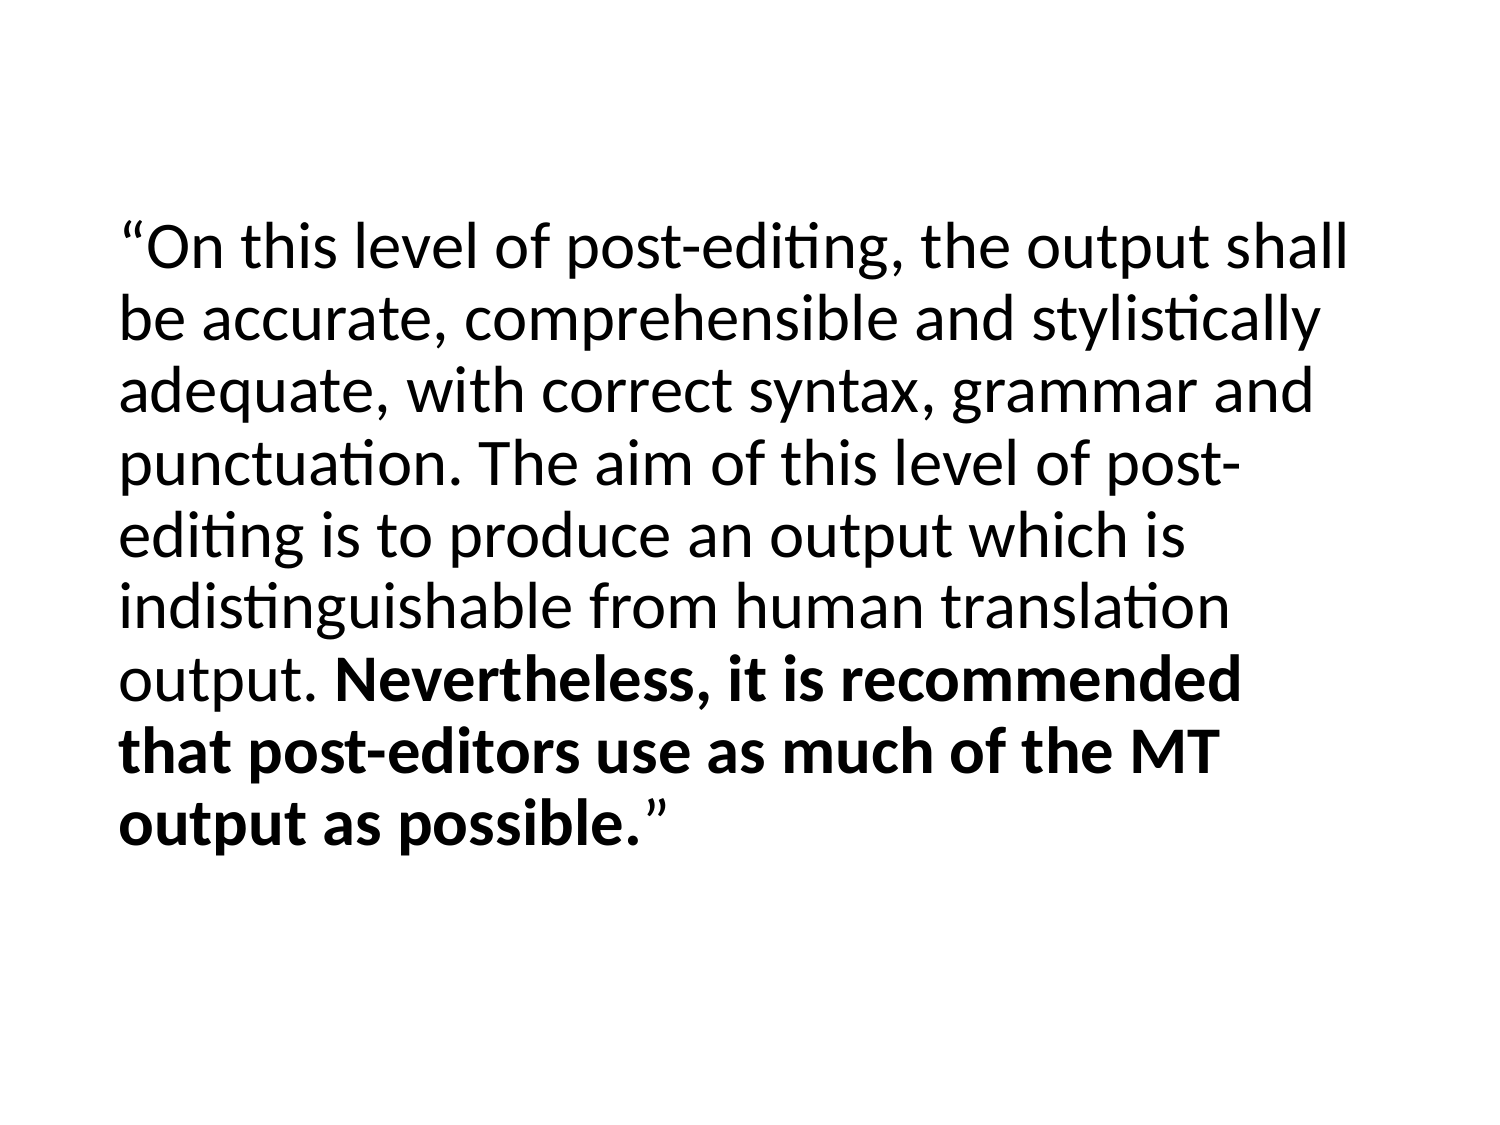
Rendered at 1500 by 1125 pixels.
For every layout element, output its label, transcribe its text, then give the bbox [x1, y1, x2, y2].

list “On this level of post-editing, the output shall be accurate, comprehensible and stylistically adequate, with correct syntax, grammar and punctuation. The aim of this level of post-editing is to produce an output which is indistinguishable from human translation output. Nevertheless, it is recommended that post-editors use as much of the MT output as possible.” [103, 203, 1385, 1000]
